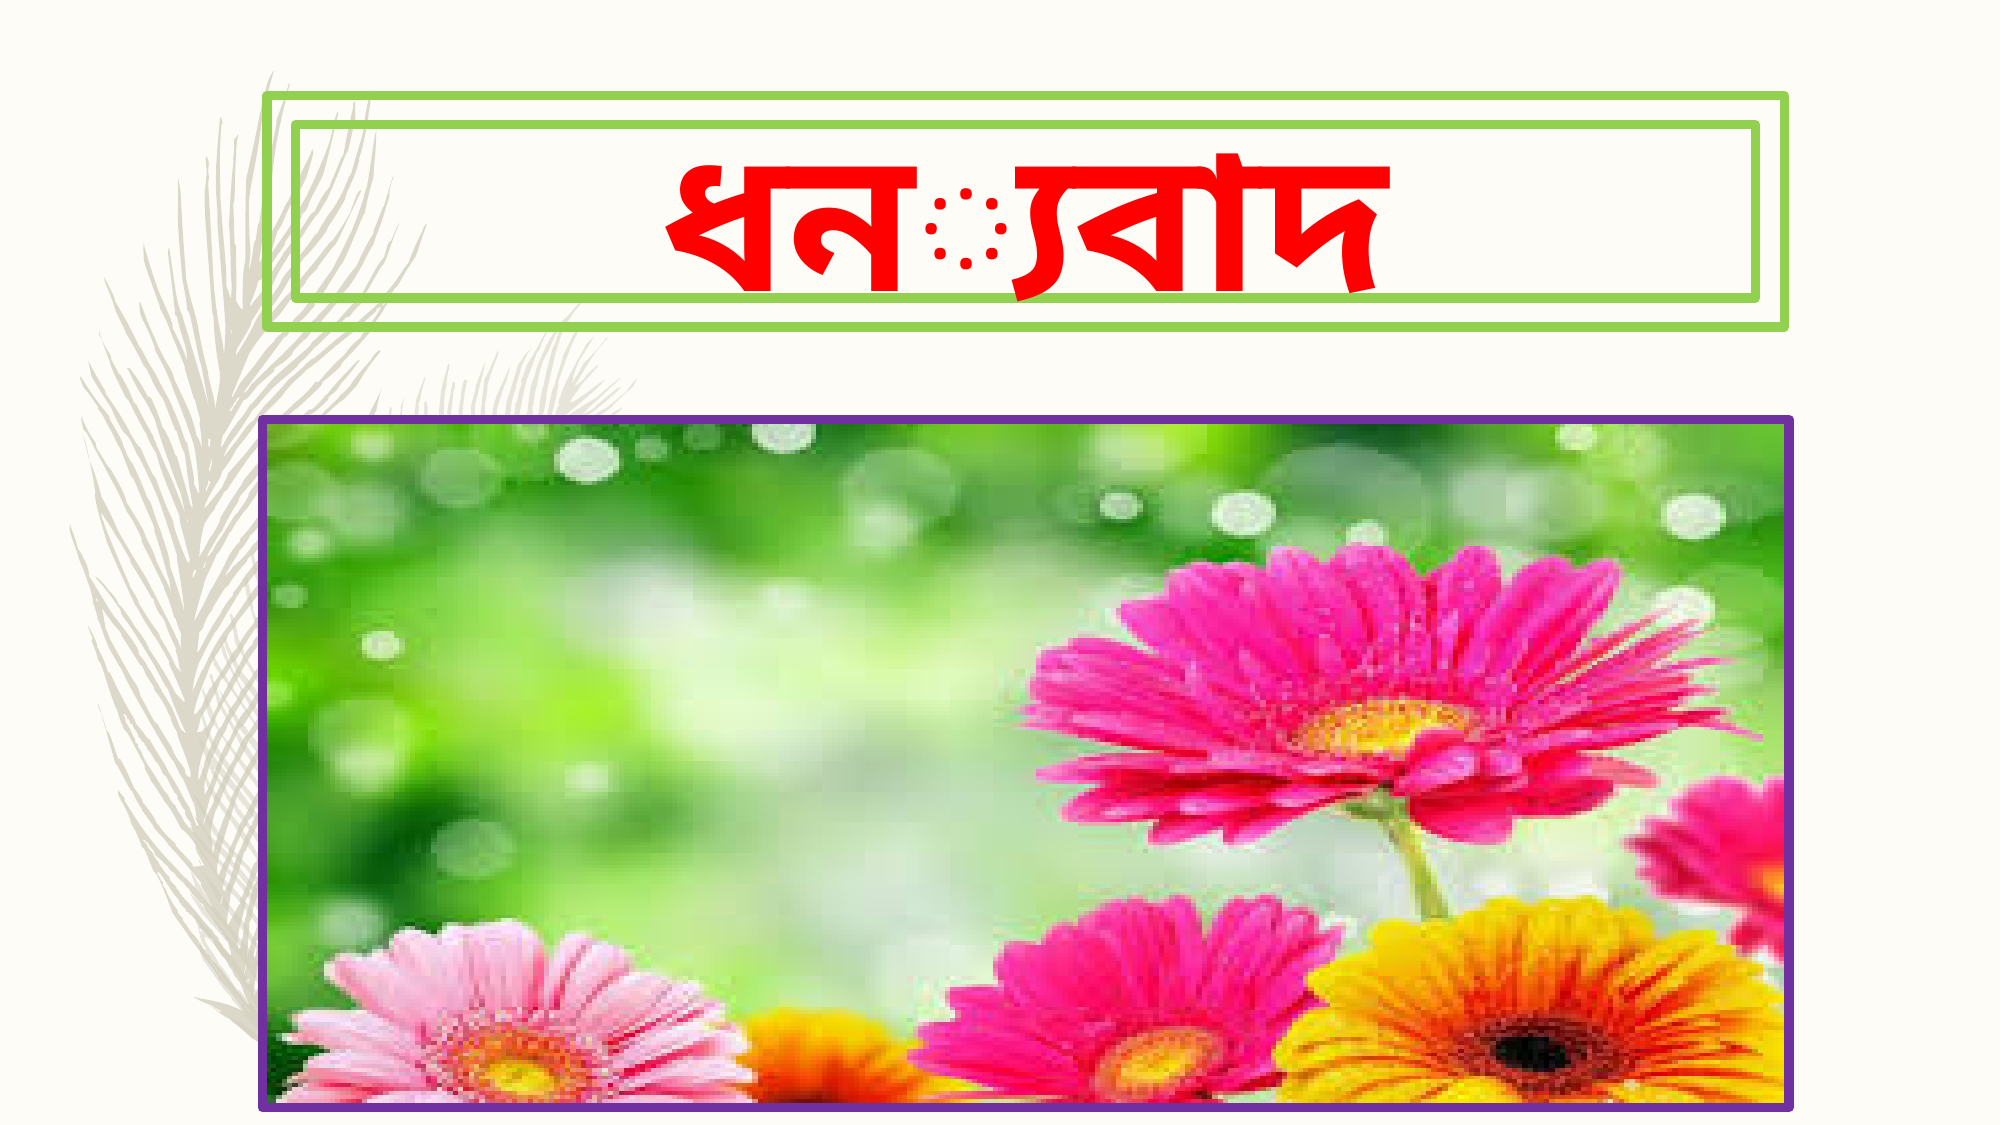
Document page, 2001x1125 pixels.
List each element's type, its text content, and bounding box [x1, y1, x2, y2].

text_box ধন্যবাদ [266, 95, 1785, 328]
picture [266, 423, 1785, 1104]
